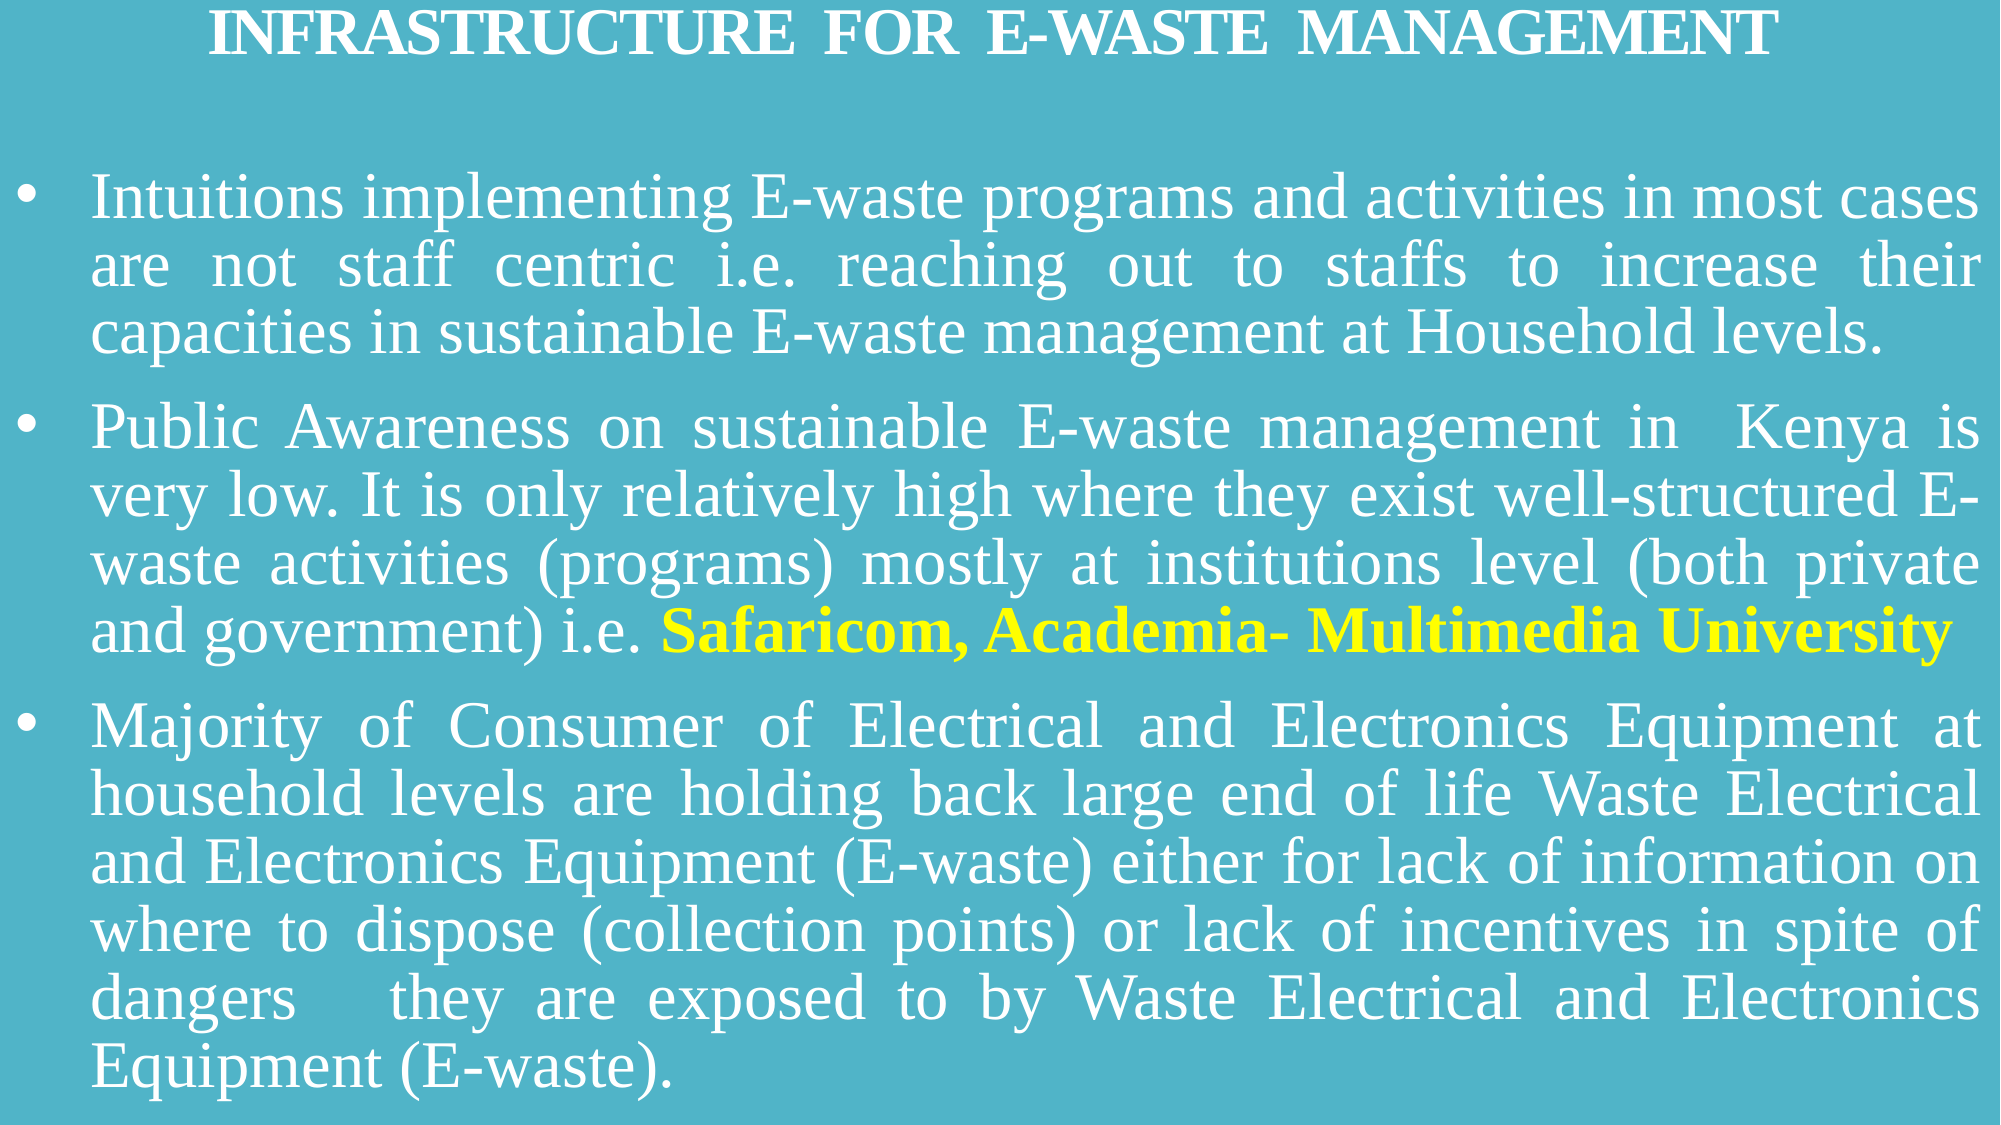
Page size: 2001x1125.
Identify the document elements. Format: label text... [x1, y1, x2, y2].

subtitle Intuitions implementing E-waste programs and activities in most cases are not staff centric i.e. reaching out to staffs to increase their capacities in sustainable E-waste management at Household levels. Public Awareness on sustainable E-waste management in Kenya is very low. It is only relatively high where they exist well-structured E-waste activities (programs) mostly at institutions level (both private and government) i.e. Safaricom, Academia- Multimedia University Majority of Consumer of Electrical and Electronics Equipment at household levels are holding back large end of life Waste Electrical and Electronics Equipment (E-waste) either for lack of information on where to dispose (collection points) or lack of incentives in spite of dangers they are exposed to by Waste Electrical and Electronics Equipment (E-waste). [0, 156, 2000, 1125]
title Infrastructure for E-waste Management [0, 0, 2000, 156]
